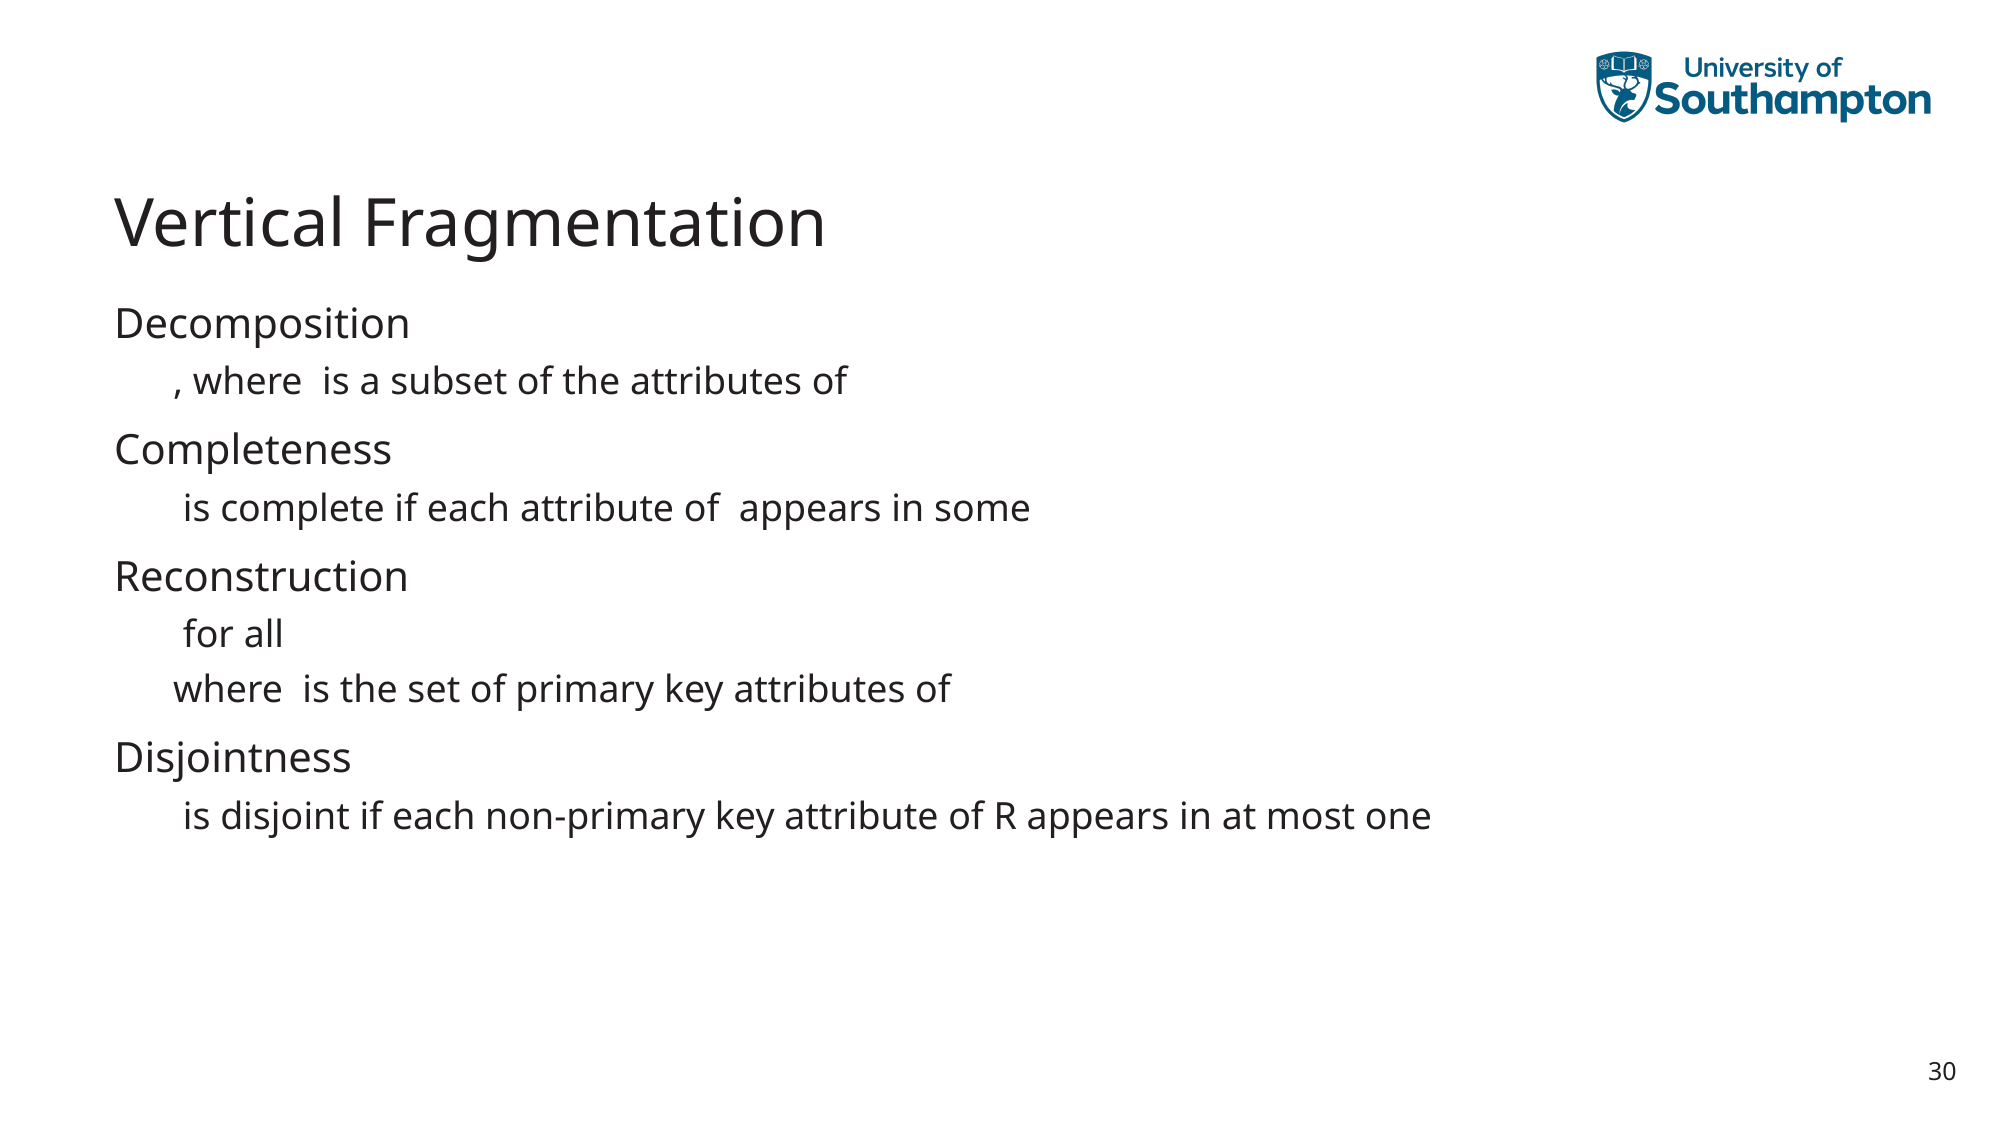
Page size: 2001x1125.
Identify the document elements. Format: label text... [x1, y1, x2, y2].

picture [1600, 80, 1617, 111]
picture [1626, 78, 1648, 111]
picture [1847, 97, 1857, 108]
picture [1626, 76, 1636, 88]
picture [1808, 97, 1815, 113]
picture [1730, 97, 1736, 113]
picture [1758, 97, 1766, 113]
picture [1823, 97, 1830, 113]
picture [1607, 76, 1624, 88]
picture [1527, 0, 2000, 220]
picture [1782, 97, 1791, 108]
picture [1689, 97, 1698, 108]
picture [1890, 97, 1900, 108]
title Vertical Fragmentation [102, 113, 1898, 268]
